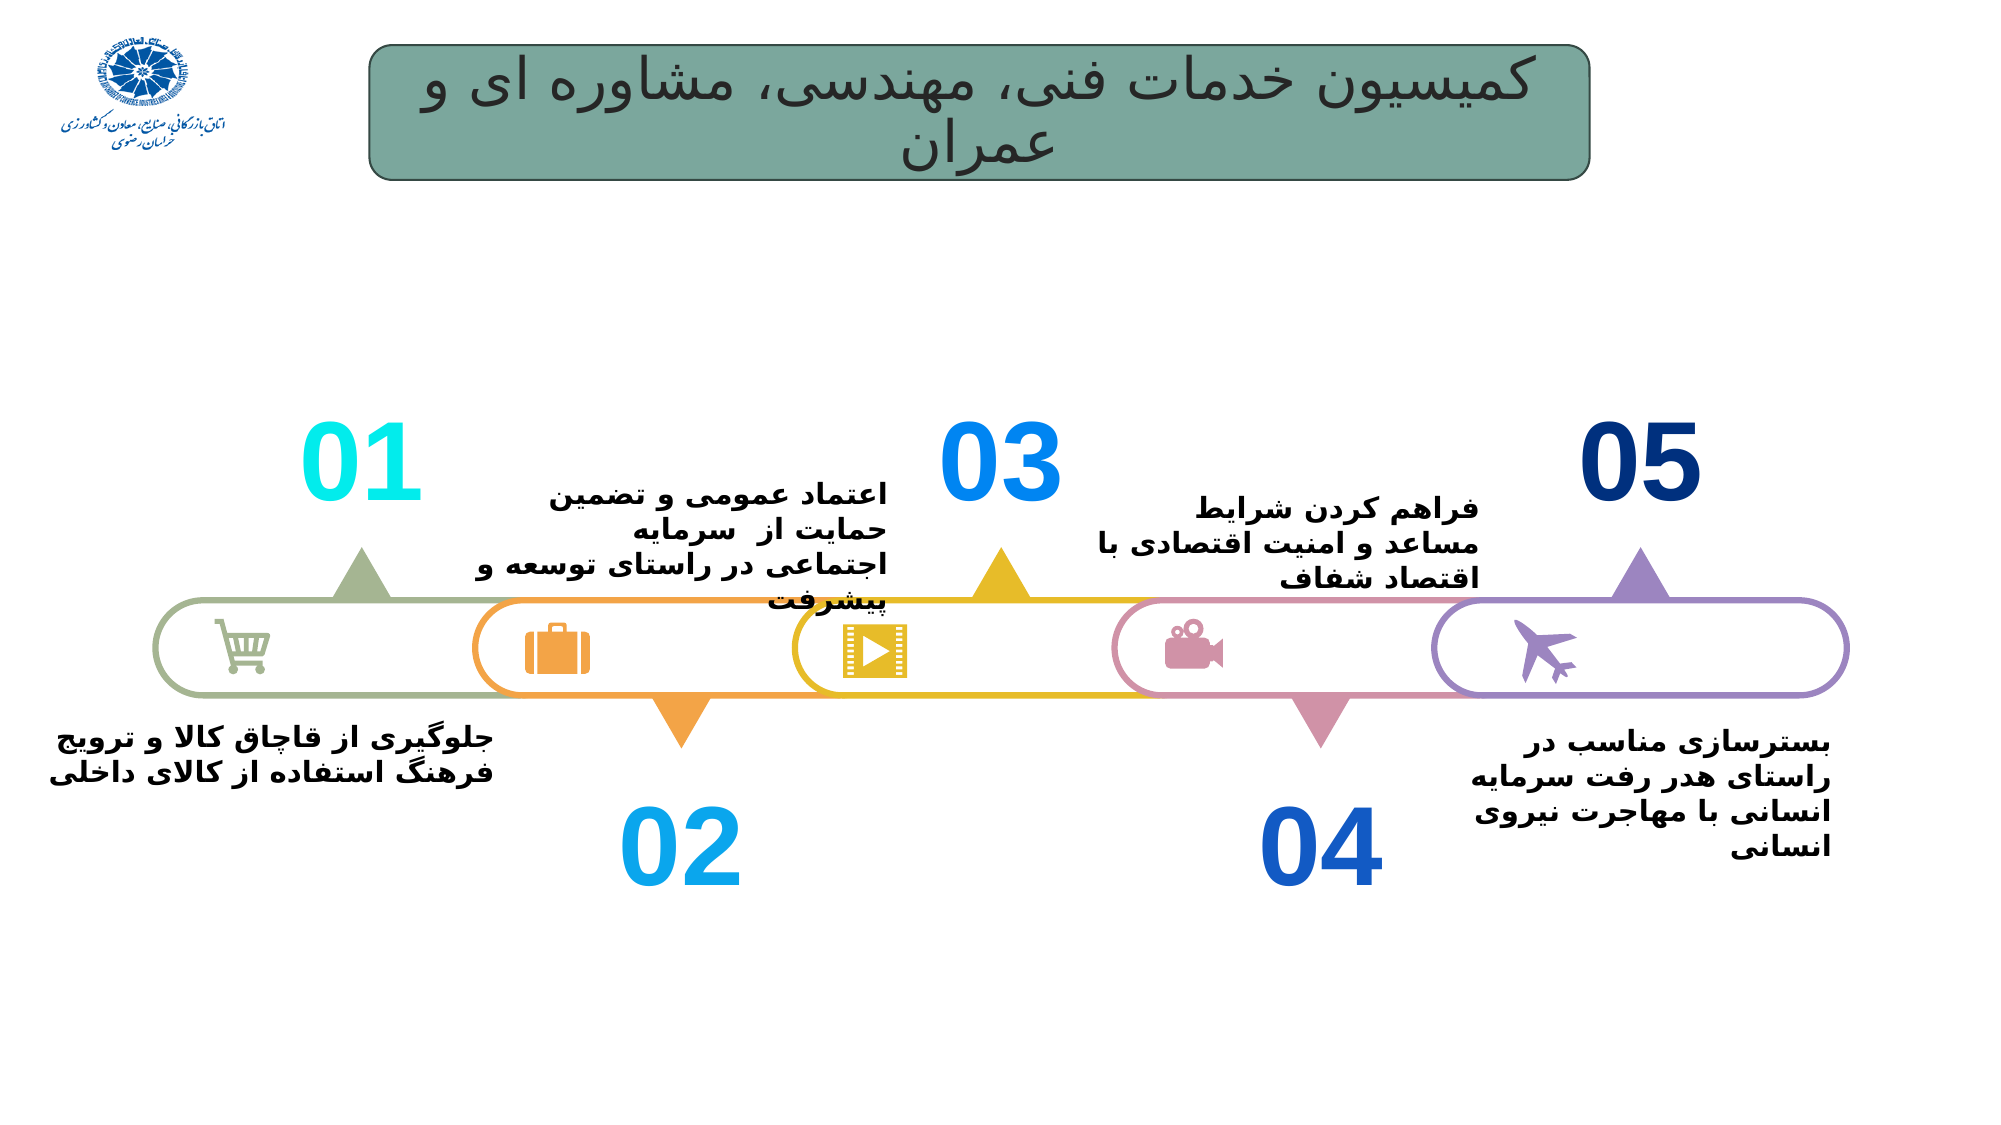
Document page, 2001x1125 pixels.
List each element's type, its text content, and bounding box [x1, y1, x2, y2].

text_box [327, 545, 396, 604]
text_box [647, 691, 716, 751]
text_box [580, 630, 591, 675]
text_box [536, 623, 579, 675]
text_box [842, 623, 908, 679]
text_box [1606, 545, 1675, 604]
picture [0, 0, 284, 201]
text_box فراهم کردن شرایط مساعد و امنیت اقتصادی با اقتصاد شفاف [1082, 481, 1495, 602]
text_box [1286, 691, 1355, 751]
text_box [1513, 618, 1580, 687]
text_box 04 [1237, 765, 1405, 915]
text_box اعتماد عمومی و تضمین حمایت از سرمایه اجتماعی در راستای توسعه و پیشرفت [456, 468, 903, 623]
text_box 03 [917, 380, 1085, 530]
text_box 05 [1557, 380, 1724, 530]
text_box بسترسازی مناسب در راستای هدر رفت سرمایه انسانی با مهاجرت نیروی انسانی [1416, 714, 1847, 870]
text_box 02 [598, 765, 765, 915]
text_box [1164, 617, 1225, 670]
text_box کمیسیون خدمات فنی، مهندسی، مشاوره ای و عمران [369, 45, 1590, 180]
text_box [1433, 599, 1848, 697]
text_box [793, 599, 1155, 697]
text_box 01 [278, 380, 446, 530]
text_box [523, 630, 535, 675]
text_box [967, 545, 1036, 604]
text_box جلوگیری از قاچاق کالا و ترویج فرهنگ استفاده از کالای داخلی [23, 711, 510, 796]
text_box [154, 599, 516, 697]
text_box [213, 617, 272, 676]
text_box [474, 623, 836, 697]
text_box [1113, 602, 1475, 697]
